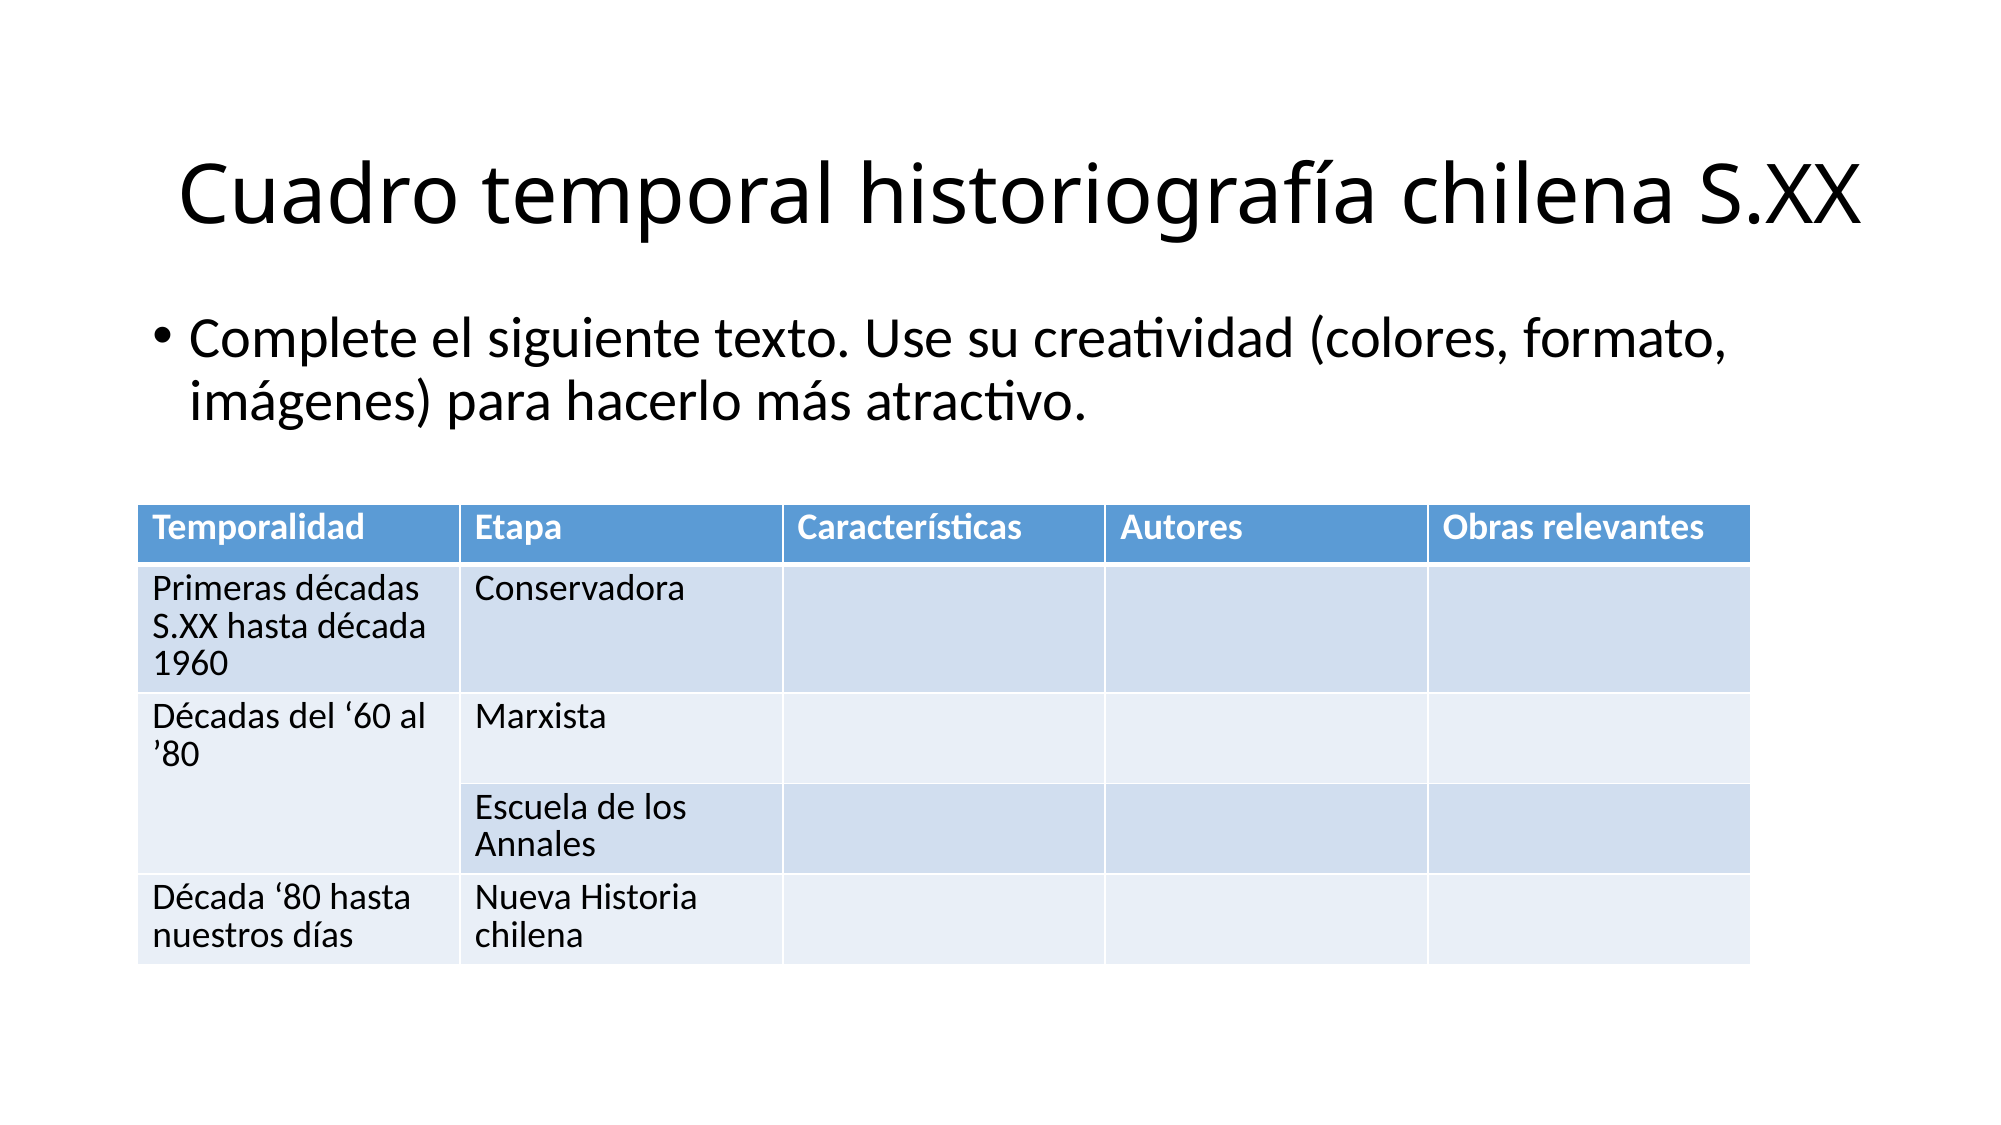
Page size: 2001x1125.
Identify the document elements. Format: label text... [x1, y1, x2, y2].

table_cell [1429, 875, 1750, 964]
table_cell Primeras décadas S.XX hasta década 1960 [138, 567, 459, 692]
text_box Cuadro temporal historiografía chilena S.XX [162, 84, 1888, 303]
table_header Obras relevantes [1429, 505, 1750, 562]
table_header Autores [1106, 505, 1427, 562]
table_cell Nueva Historia chilena [461, 875, 782, 964]
table_header Temporalidad [138, 505, 459, 562]
table_cell Escuela de los Annales [461, 784, 782, 873]
table_cell [784, 567, 1104, 692]
table_cell Conservadora [461, 567, 782, 692]
table_cell [1106, 784, 1427, 873]
table_header Etapa [461, 505, 782, 562]
table_cell [784, 784, 1104, 873]
table_cell [1106, 875, 1427, 964]
table_cell [784, 694, 1104, 783]
table_cell [1429, 567, 1750, 692]
table_cell [1106, 567, 1427, 692]
table_header Características [784, 505, 1104, 562]
table_cell [1429, 784, 1750, 873]
table_cell [1429, 694, 1750, 783]
table_cell Marxista [461, 694, 782, 783]
list Complete el siguiente texto. Use su creatividad (colores, formato, imágenes) para hacerlo más atractivo. [137, 299, 1863, 1014]
table_cell [784, 875, 1104, 964]
table_cell Década ‘80 hasta nuestros días [138, 875, 459, 964]
table_cell Décadas del ‘60 al ’80 [138, 694, 459, 873]
table_cell [1106, 694, 1427, 783]
